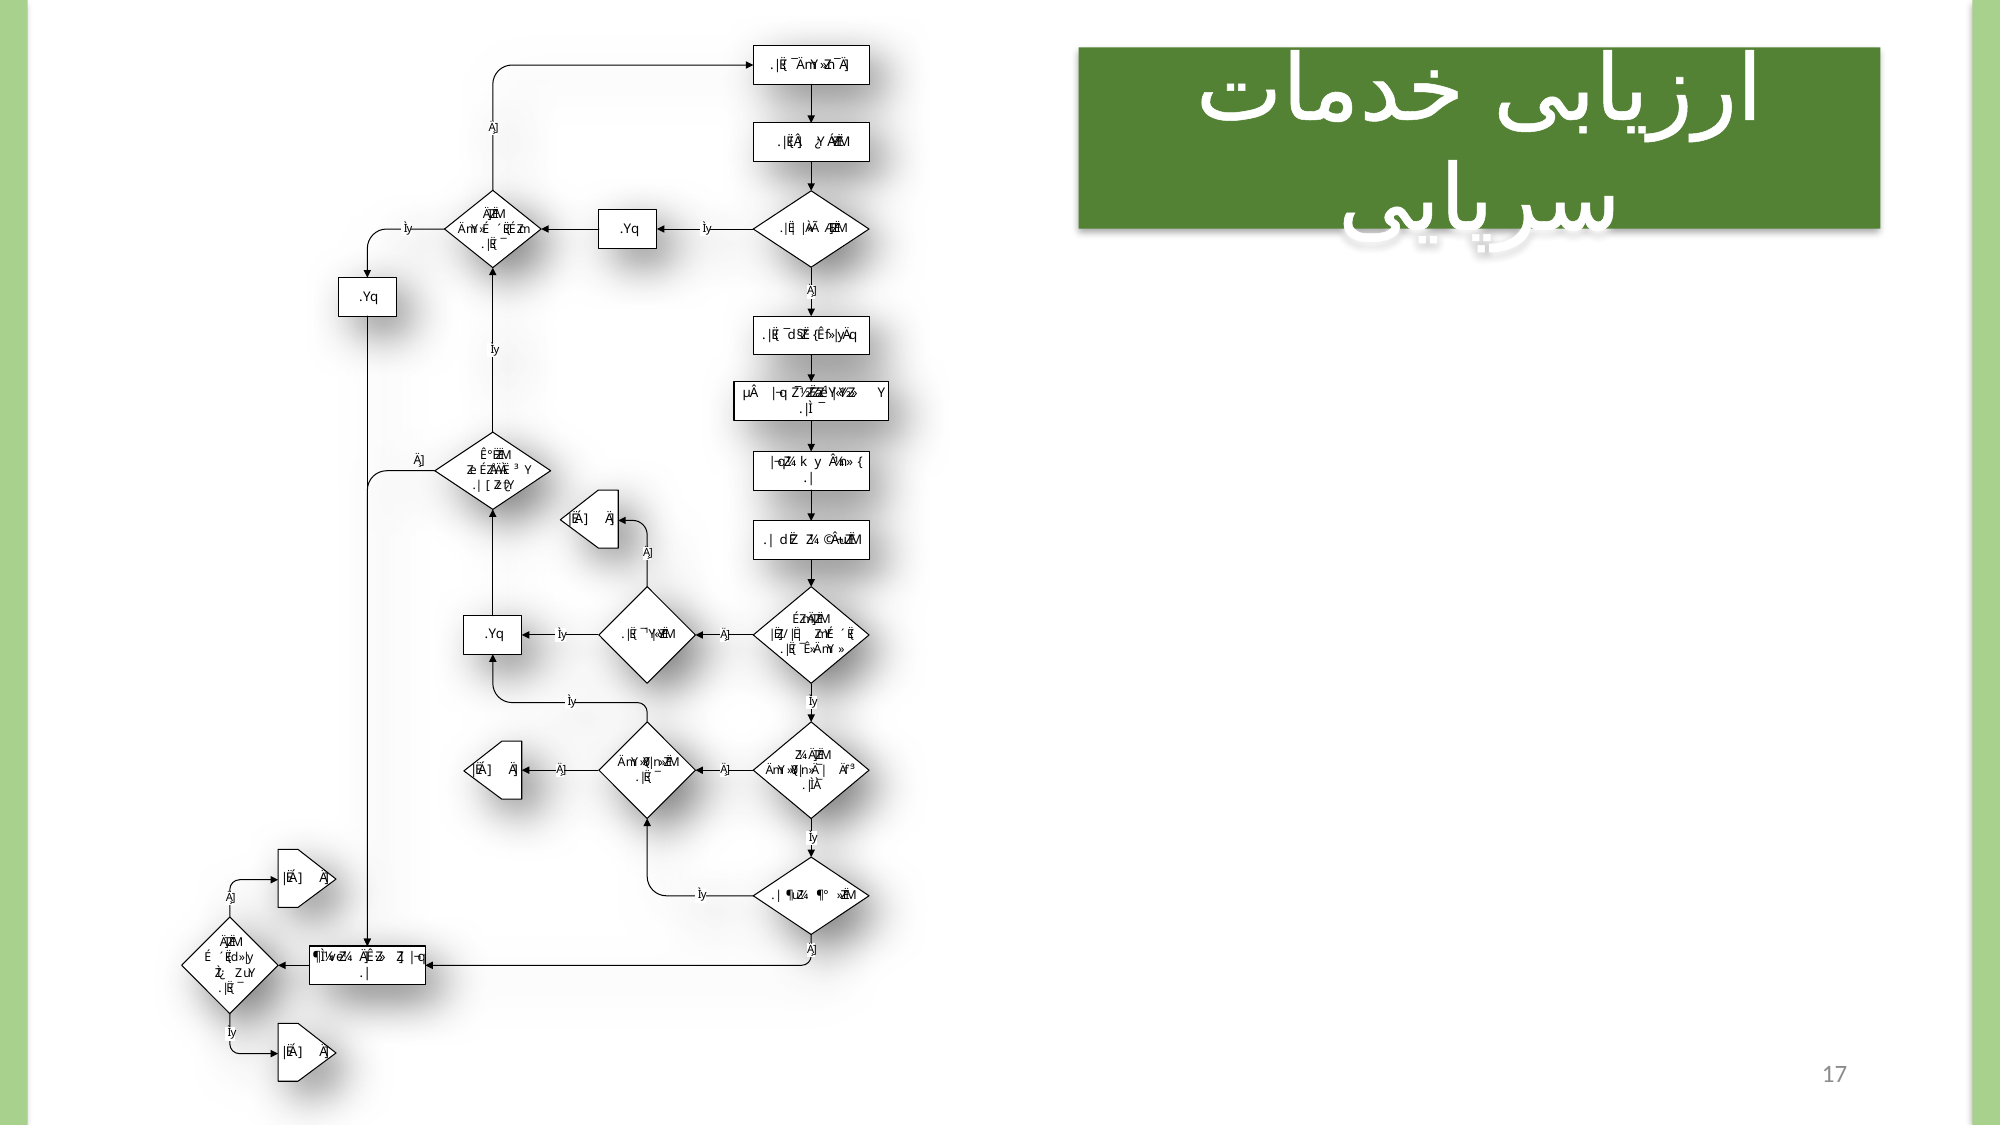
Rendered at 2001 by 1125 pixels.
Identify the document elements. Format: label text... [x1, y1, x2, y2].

picture [179, 43, 920, 1082]
slide_number 17 [1412, 1042, 1863, 1103]
text_box [0, 0, 29, 1125]
text_box ارزیابی خدمات سرپایی [1078, 47, 1881, 229]
text_box [1971, 0, 2000, 1125]
